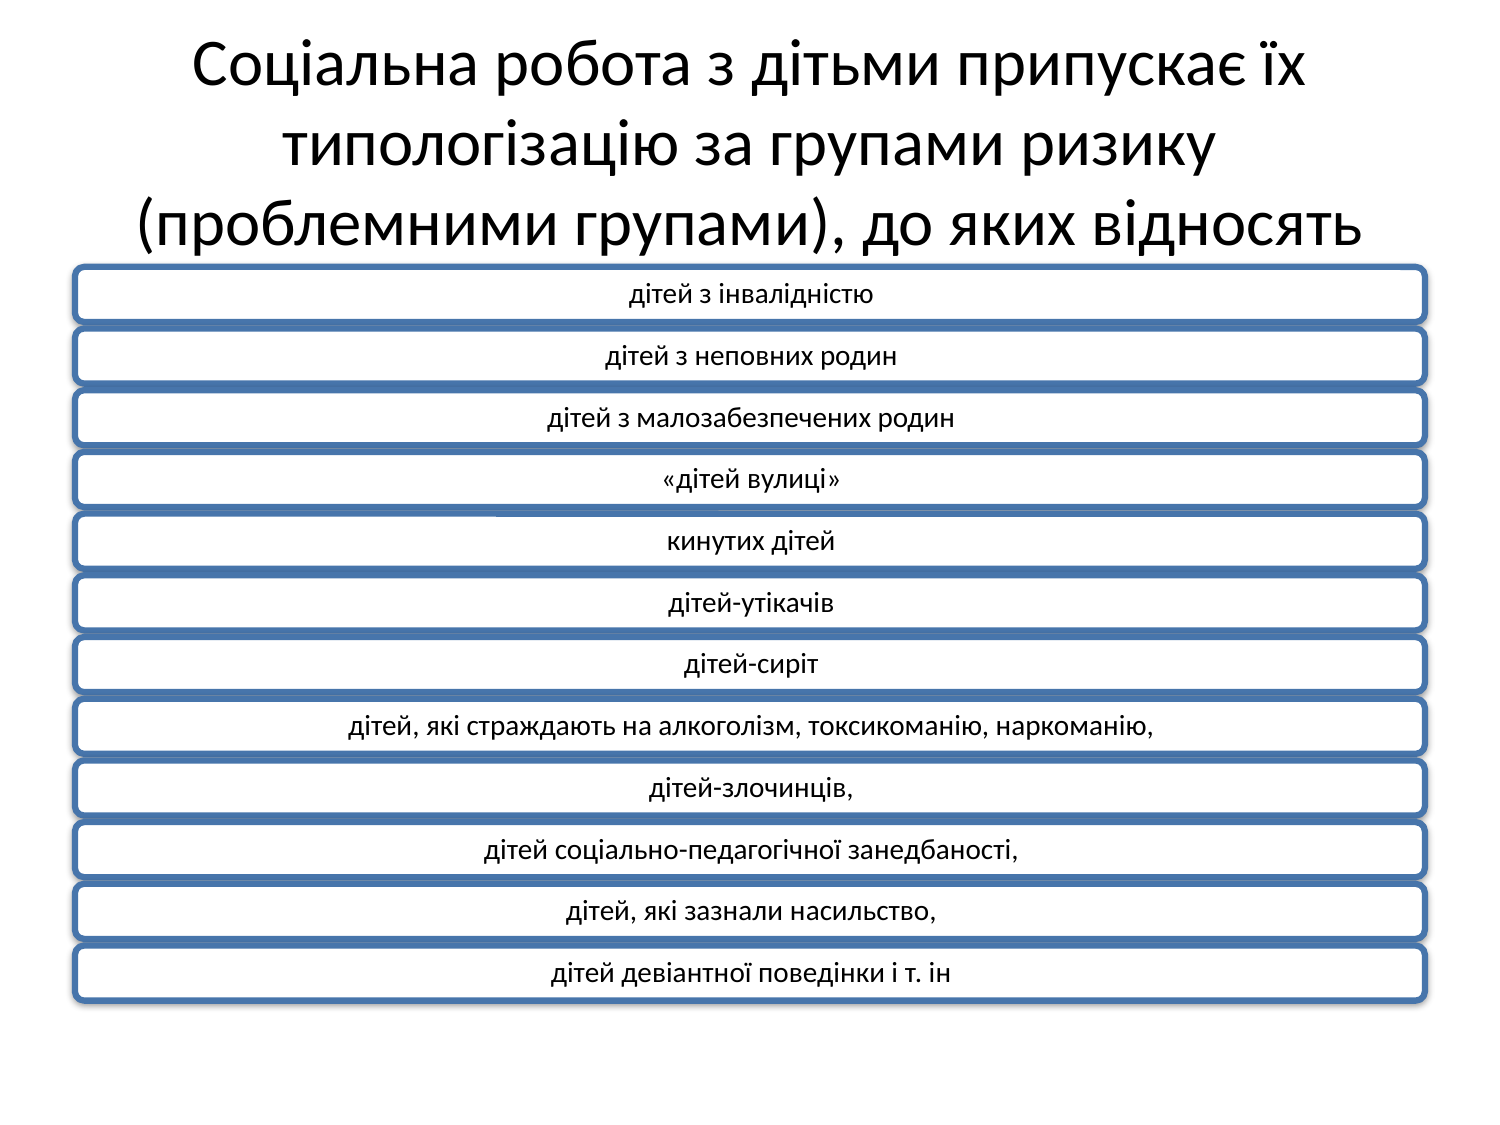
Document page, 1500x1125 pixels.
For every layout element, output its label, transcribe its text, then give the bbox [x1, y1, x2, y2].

title Соціальна робота з дітьми припускає їх типологізацію за групами ризику (проблемними групами), до яких відносять [75, 45, 1425, 233]
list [74, 262, 1426, 1006]
